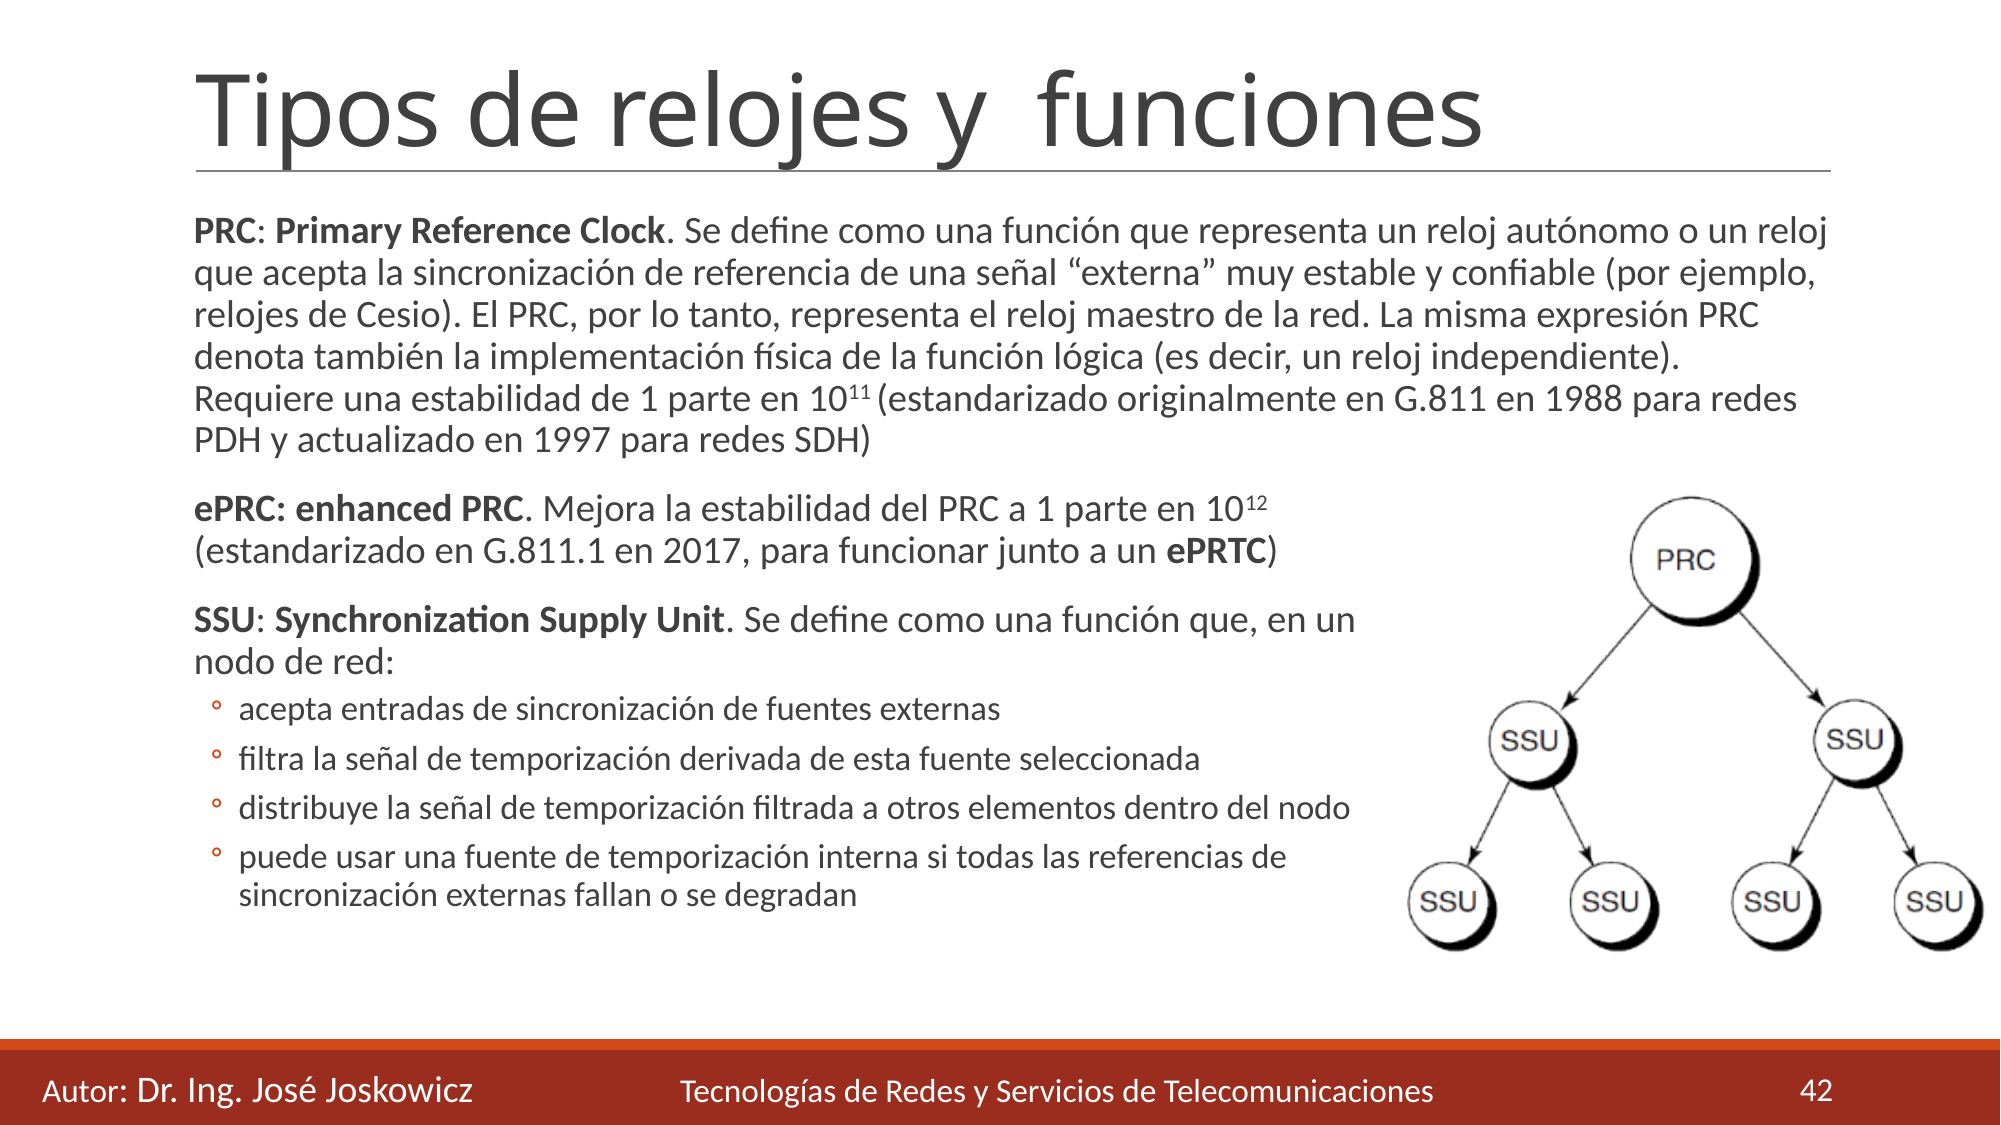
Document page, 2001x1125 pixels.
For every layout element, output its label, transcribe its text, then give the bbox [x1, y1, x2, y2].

picture [1406, 459, 2000, 979]
list PRC: Primary Reference Clock. Se define como una función que representa un reloj autónomo o un reloj que acepta la sincronización de referencia de una señal “externa” muy estable y confiable (por ejemplo, relojes de Cesio). El PRC, por lo tanto, representa el reloj maestro de la red. La misma expresión PRC denota también la implementación física de la función lógica (es decir, un reloj independiente). Requiere una estabilidad de 1 parte en 1011 (estandarizado originalmente en G.811 en 1988 para redes PDH y actualizado en 1997 para redes SDH) ePRC: enhanced PRC. Mejora la estabilidad del PRC a 1 parte en 1012 (estandarizado en G.811.1 en 2017, para funcionar junto a un ePRTC) SSU: Synchronization Supply Unit. Se define como una función que, en un nodo de red: acepta entradas de sincronización de fuentes externas filtra la señal de temporización derivada de esta fuente seleccionada distribuye la señal de temporización filtrada a otros elementos dentro del nodo puede usar una fuente de temporización interna si todas las referencias de sincronización externas fallan o se degradan [180, 202, 1830, 963]
title Tipos de relojes y funciones [180, 47, 1830, 174]
